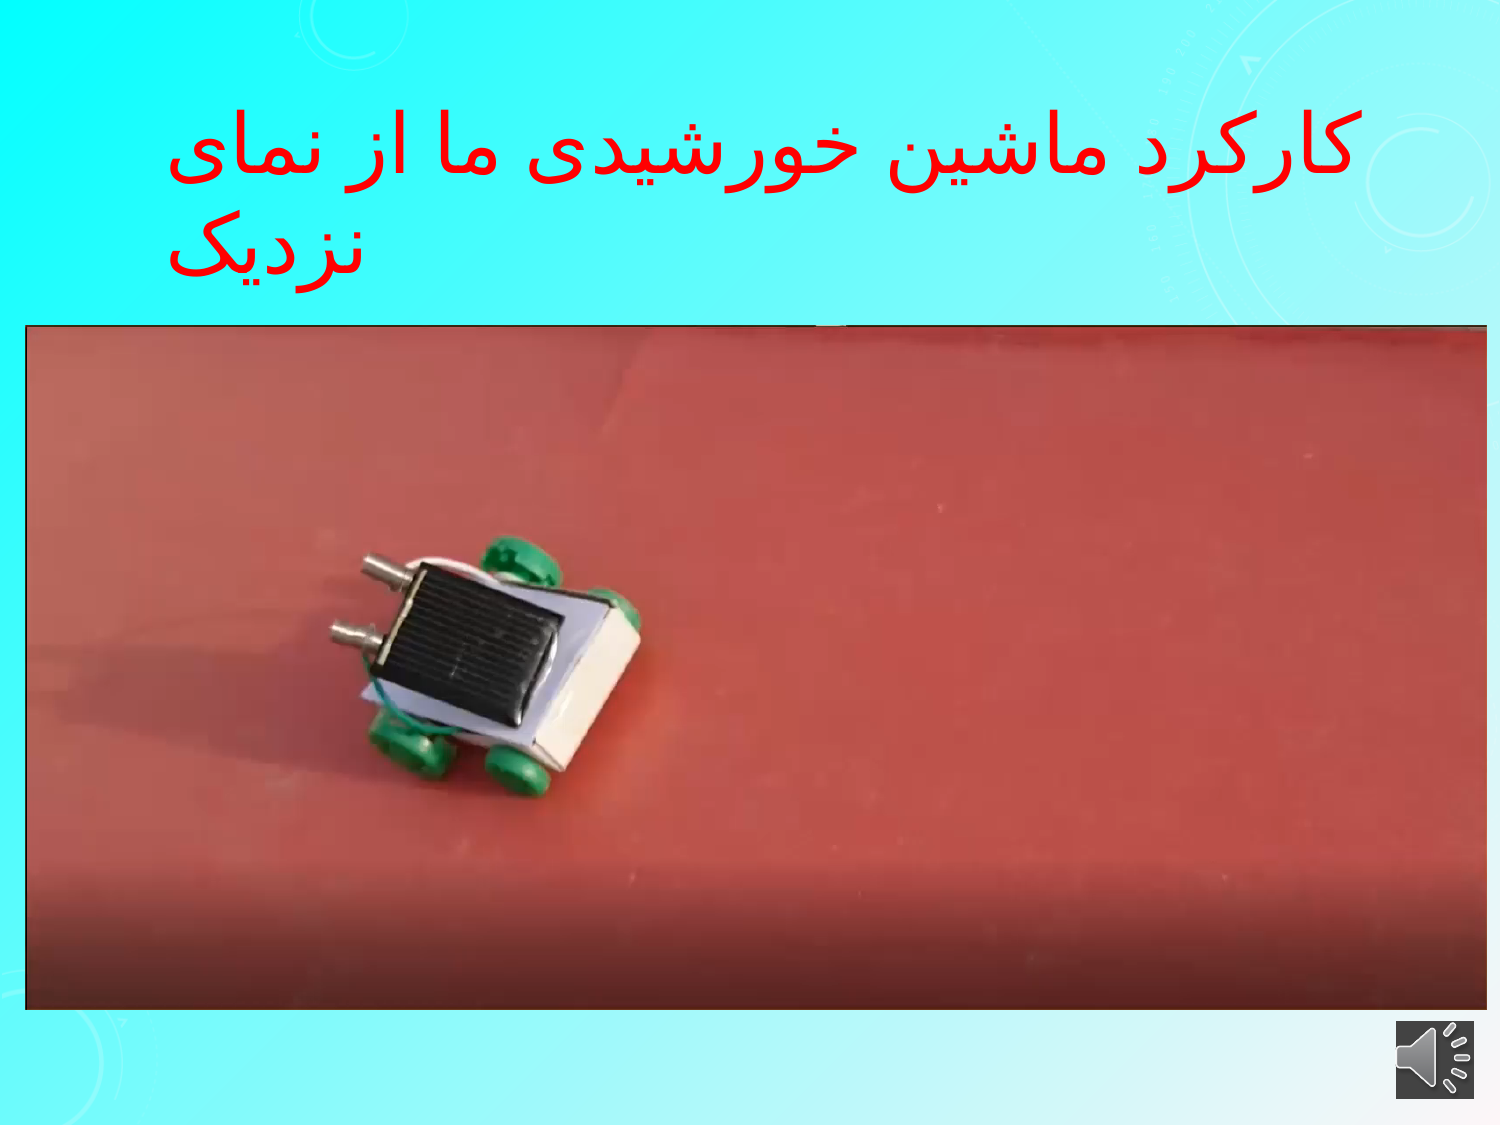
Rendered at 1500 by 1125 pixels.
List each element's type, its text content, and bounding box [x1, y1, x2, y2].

title کارکرد ماشین خورشیدی ما از نمای نزدیک [150, 75, 1408, 305]
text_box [24, 324, 1488, 1012]
picture [2, 0, 1499, 1125]
